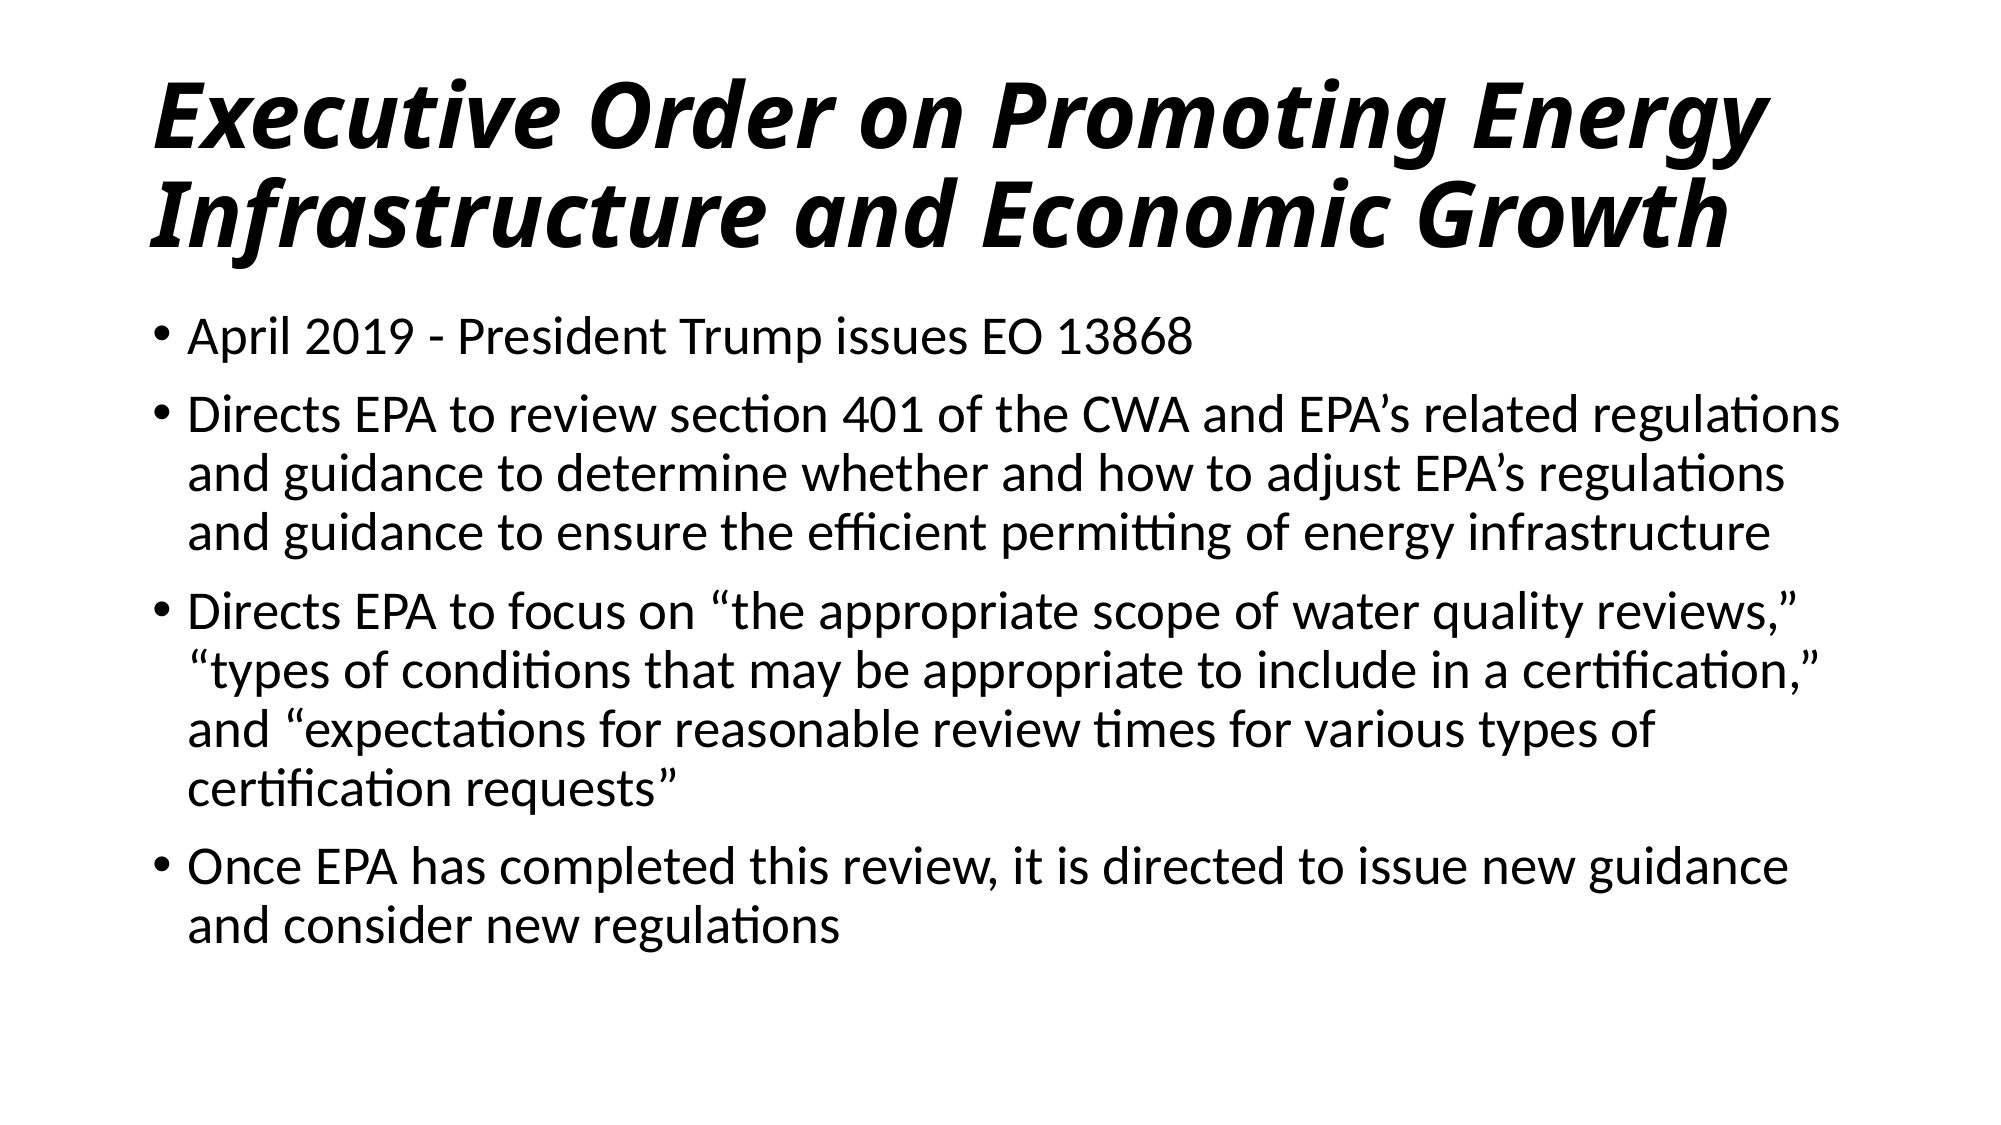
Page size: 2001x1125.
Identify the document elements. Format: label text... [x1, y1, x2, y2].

list April 2019 - President Trump issues EO 13868 Directs EPA to review section 401 of the CWA and EPA’s related regulations and guidance to determine whether and how to adjust EPA’s regulations and guidance to ensure the efficient permitting of energy infrastructure Directs EPA to focus on “the appropriate scope of water quality reviews,” “types of conditions that may be appropriate to include in a certification,” and “expectations for reasonable review times for various types of certification requests” Once EPA has completed this review, it is directed to issue new guidance and consider new regulations [137, 299, 1863, 1014]
title Executive Order on Promoting Energy Infrastructure and Economic Growth [137, 59, 1863, 278]
